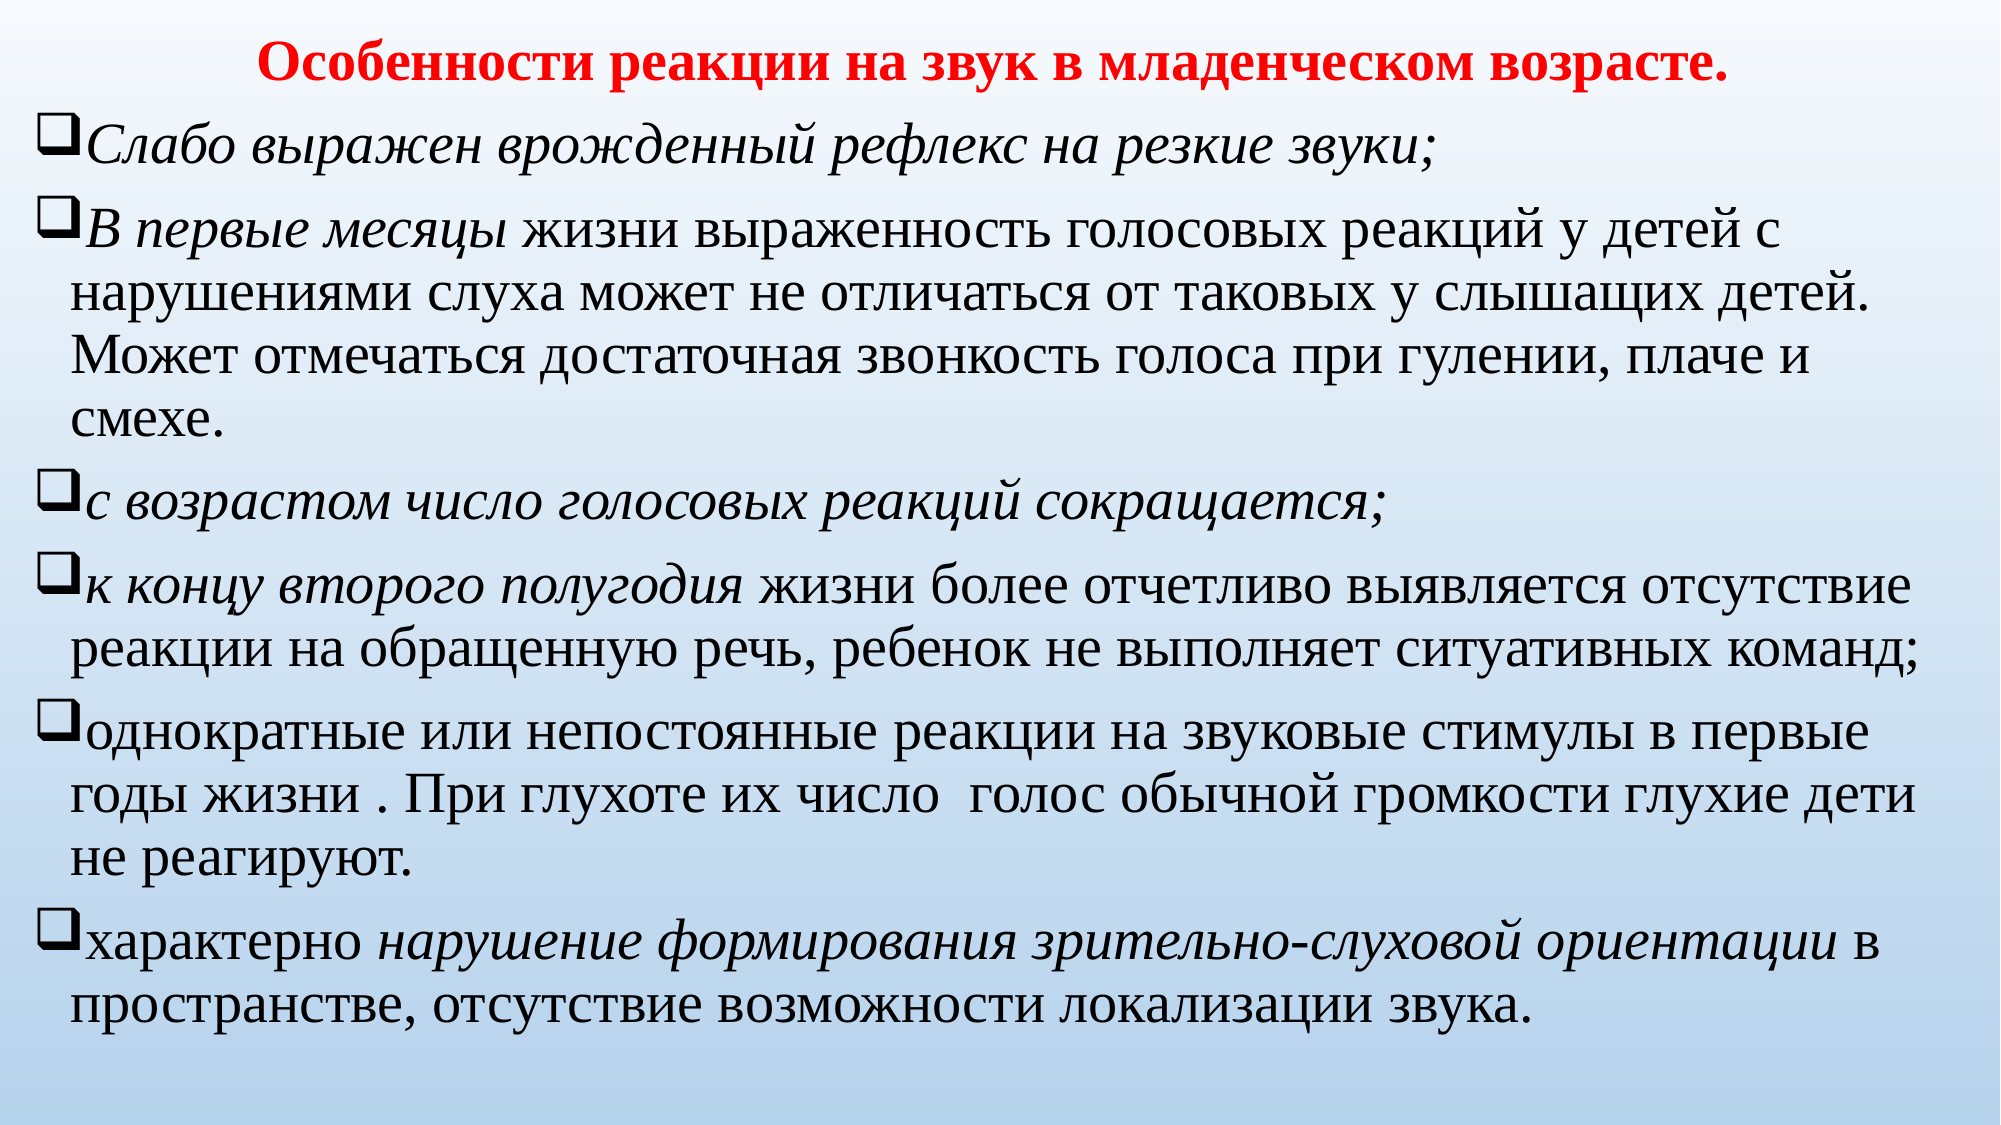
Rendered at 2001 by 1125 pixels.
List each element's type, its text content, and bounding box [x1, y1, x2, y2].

list Особенности реакции на звук в младенческом возрасте. Слабо выражен врожденный рефлекс на резкие звуки; В первые месяцы жизни выраженность голосовых реакций у детей с нарушениями слуха может не отличаться от таковых у слышащих детей. Может отмечаться достаточная звонкость голоса при гулении, плаче и смехе. с возрастом число голосовых реакций сокращается; к концу второго полу­годия жизни более отчетливо выявляется отсутствие реакции на обращенную речь, ребенок не выполняет ситуативных ко­манд; однократные или непо­стоянные реакции на звуковые стимулы в первые годы жизни . При глухоте их число голос обычной громко­сти глухие дети не реагируют. характерно нарушение форми­рования зрительно-слуховой ориентации в пространстве, отсут­ствие возможности локализации звука. [17, 22, 1968, 1125]
